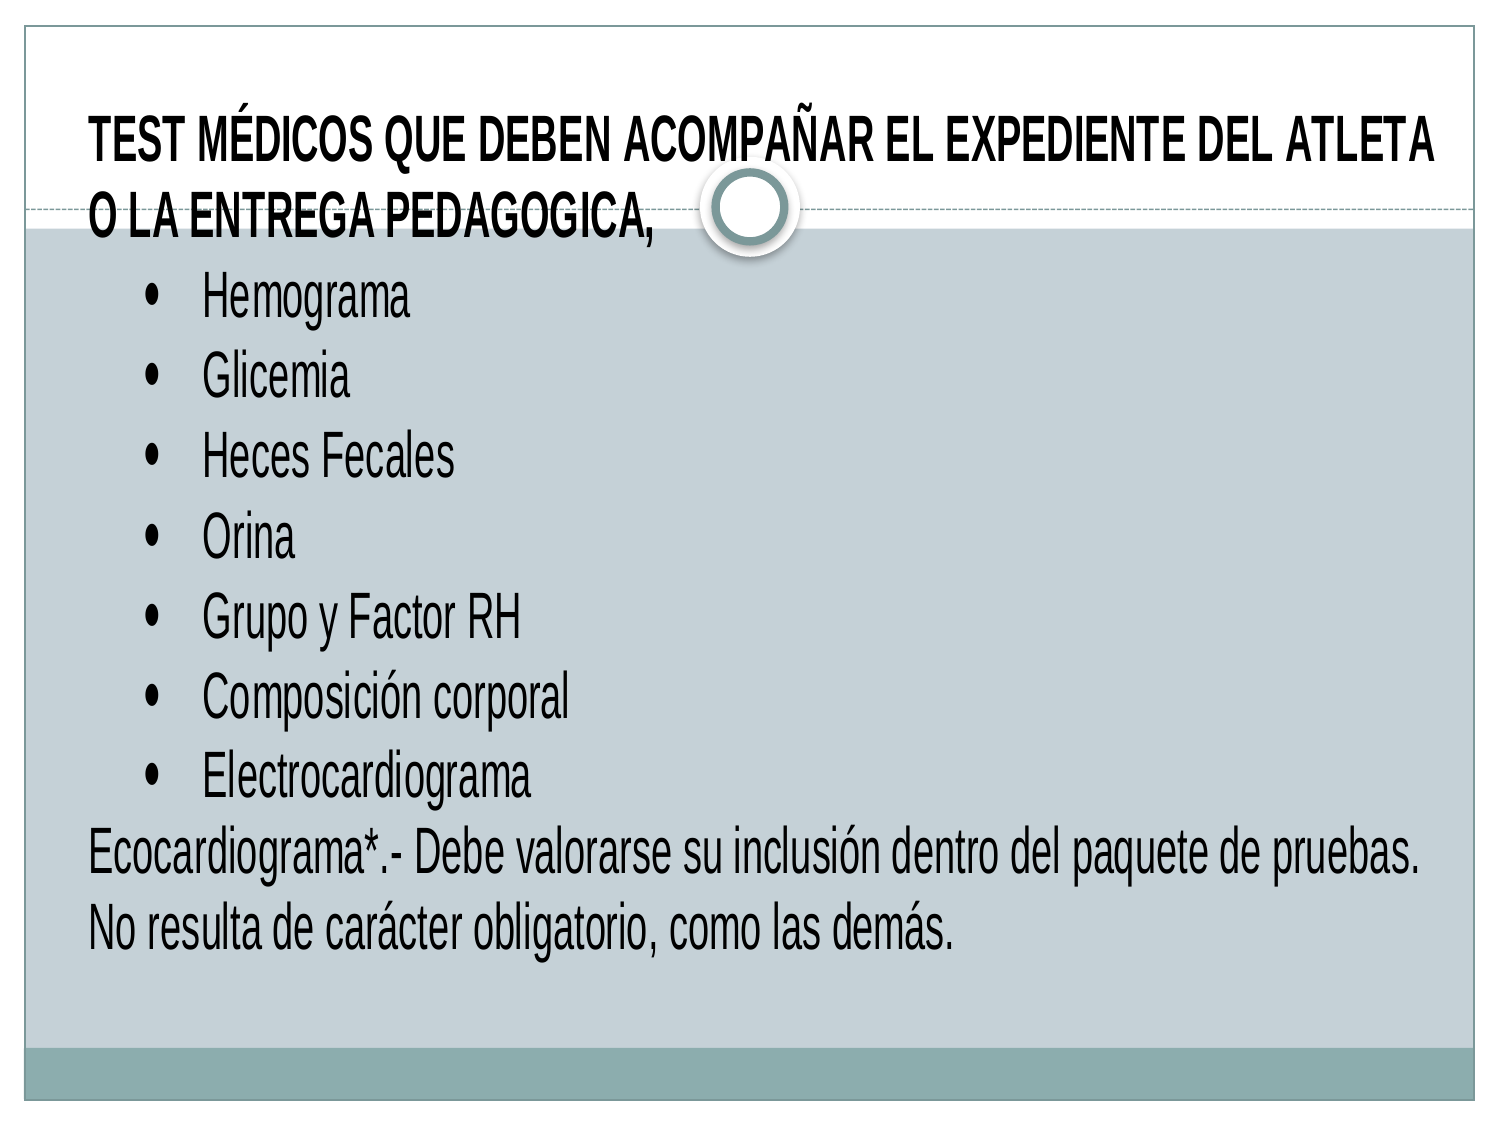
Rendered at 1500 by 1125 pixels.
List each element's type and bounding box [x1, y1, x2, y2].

text_box [88, 101, 1436, 965]
